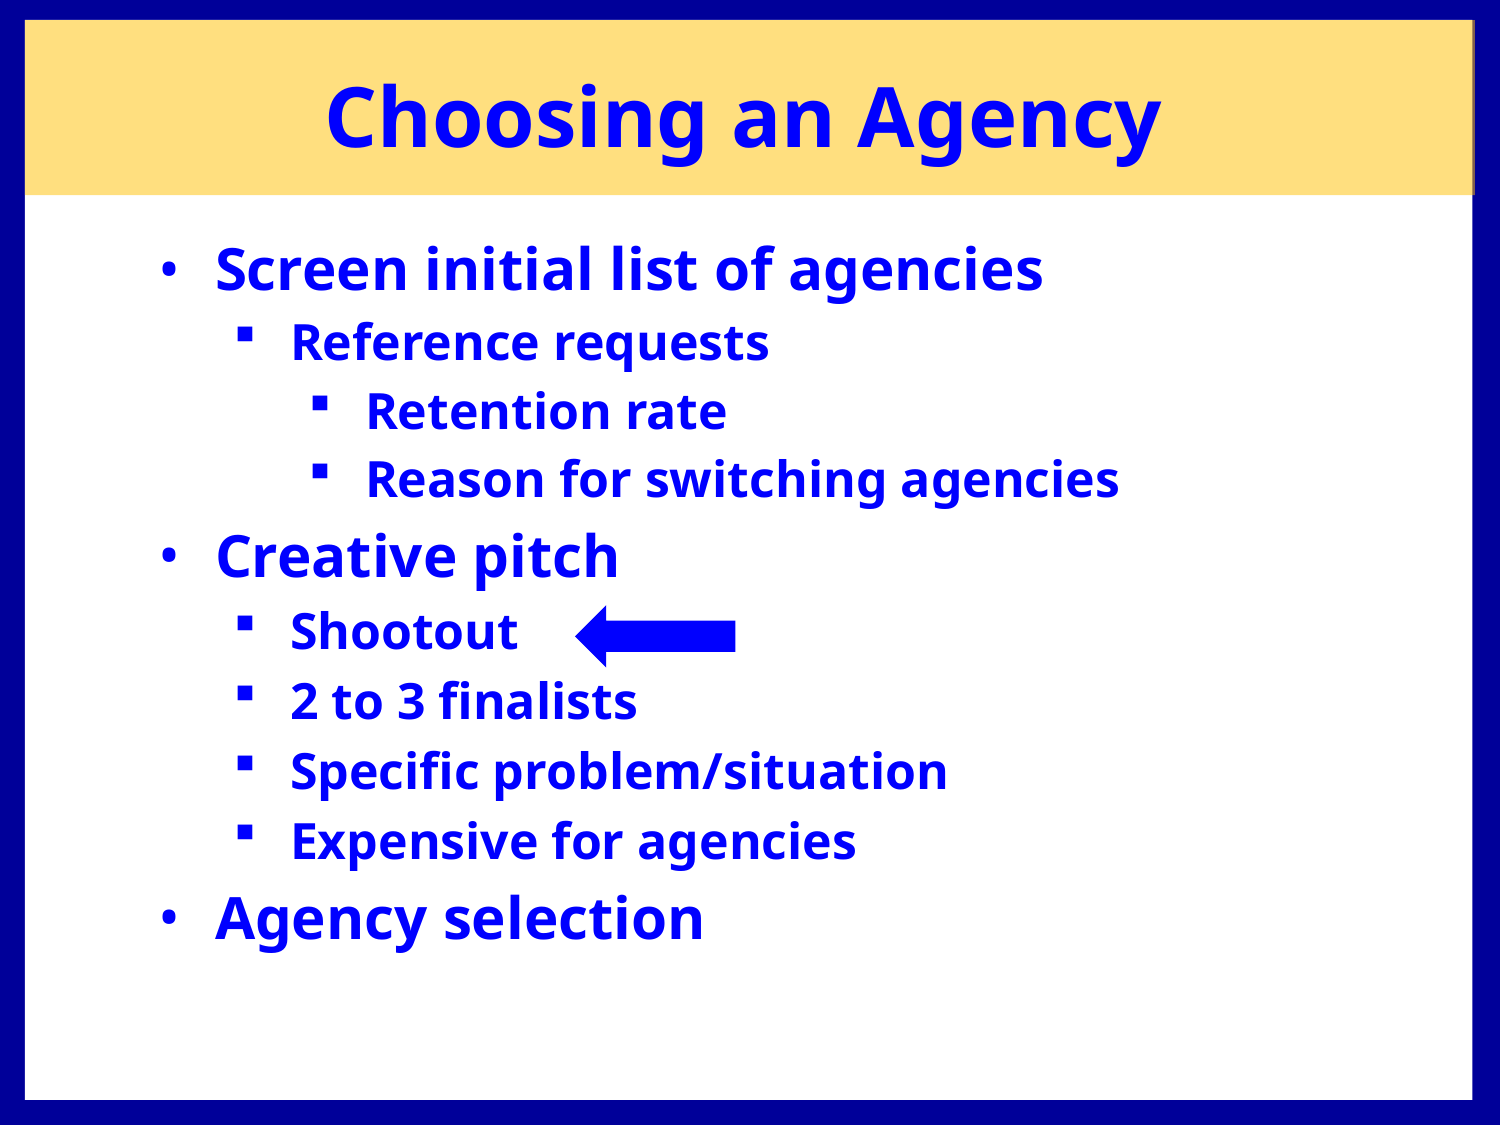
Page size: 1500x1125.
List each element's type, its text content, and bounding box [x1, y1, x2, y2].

text_box Screen initial list of agencies Reference requests Retention rate Reason for switching agencies Creative pitch Shootout 2 to 3 finalists Specific problem/situation Expensive for agencies Agency selection [143, 224, 1357, 988]
title Choosing an Agency [87, 32, 1401, 196]
text_box [572, 603, 738, 670]
text_box [24, 20, 1475, 196]
